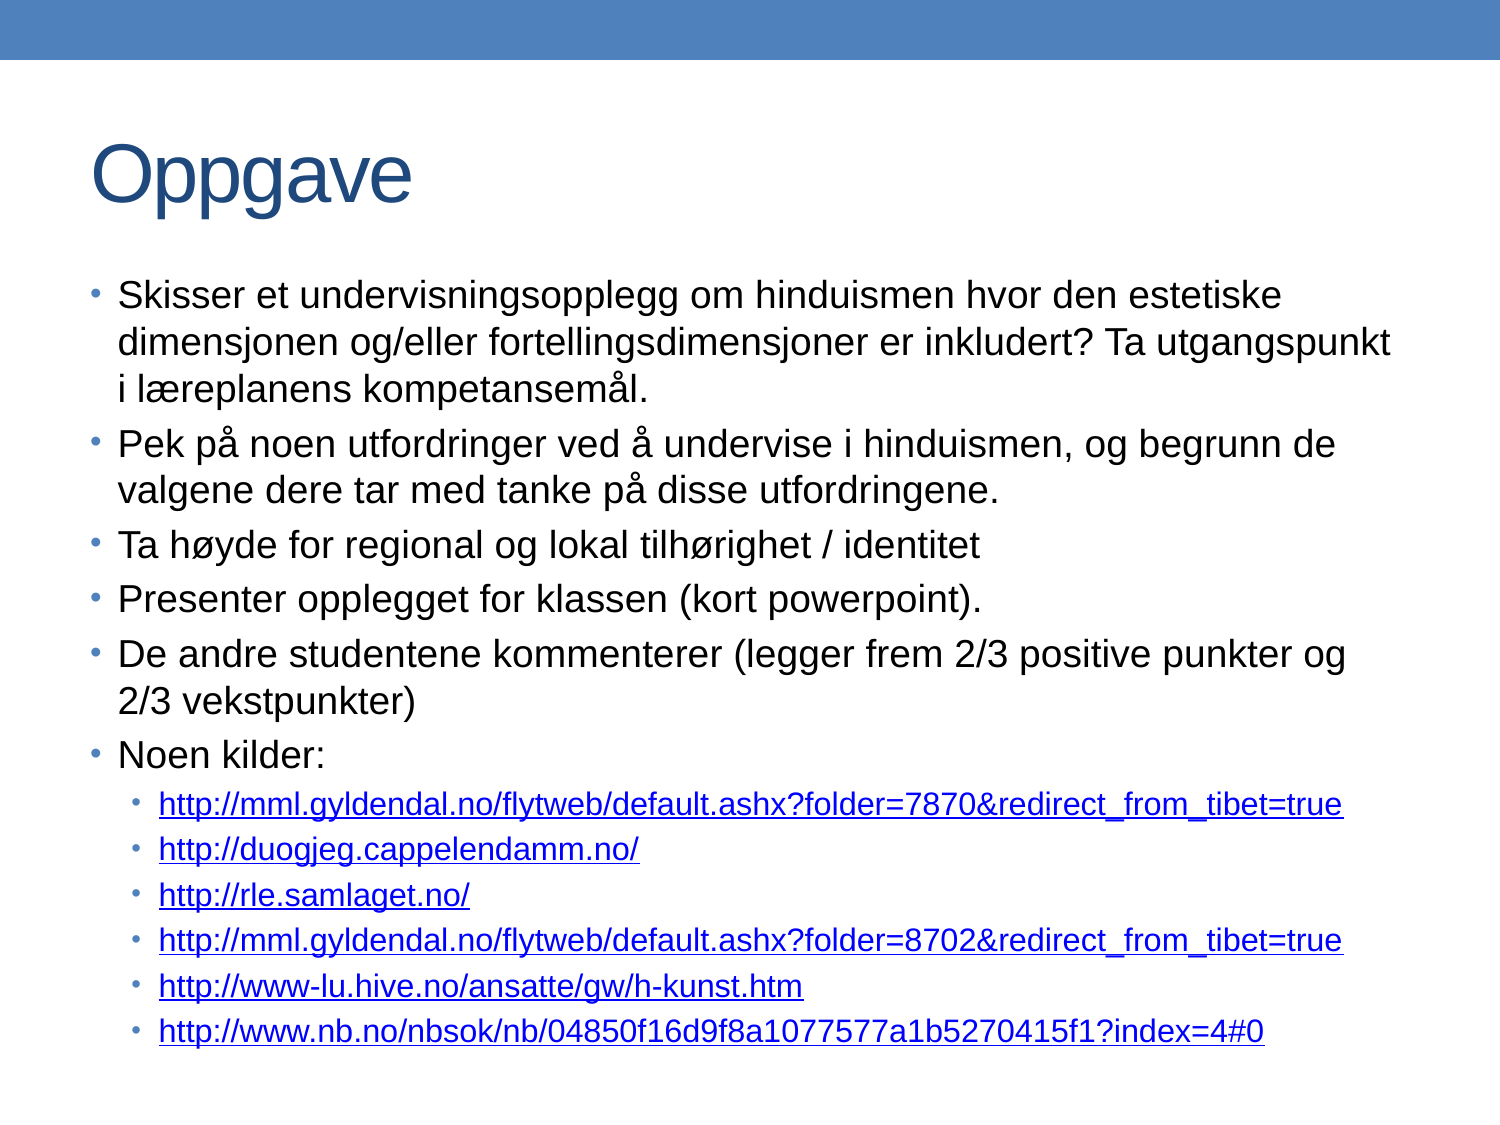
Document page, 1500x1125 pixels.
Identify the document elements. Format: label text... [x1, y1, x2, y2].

title Oppgave [75, 87, 1425, 250]
list Skisser et undervisningsopplegg om hinduismen hvor den estetiske dimensjonen og/eller fortellingsdimensjoner er inkludert? Ta utgangspunkt i læreplanens kompetansemål. Pek på noen utfordringer ved å undervise i hinduismen, og begrunn de valgene dere tar med tanke på disse utfordringene. Ta høyde for regional og lokal tilhørighet / identitet Presenter opplegget for klassen (kort powerpoint). De andre studentene kommenterer (legger frem 2/3 positive punkter og 2/3 vekstpunkter) Noen kilder: http://mml.gyldendal.no/flytweb/default.ashx?folder=7870&redirect_from_tibet=true http://duogjeg.cappelendamm.no/ http://rle.samlaget.no/ http://mml.gyldendal.no/flytweb/default.ashx?folder=8702&redirect_from_tibet=true http://www-lu.hive.no/ansatte/gw/h-kunst.htm http://www.nb.no/nbsok/nb/04850f16d9f8a1077577a1b5270415f1?index=4#0 [75, 262, 1425, 1063]
